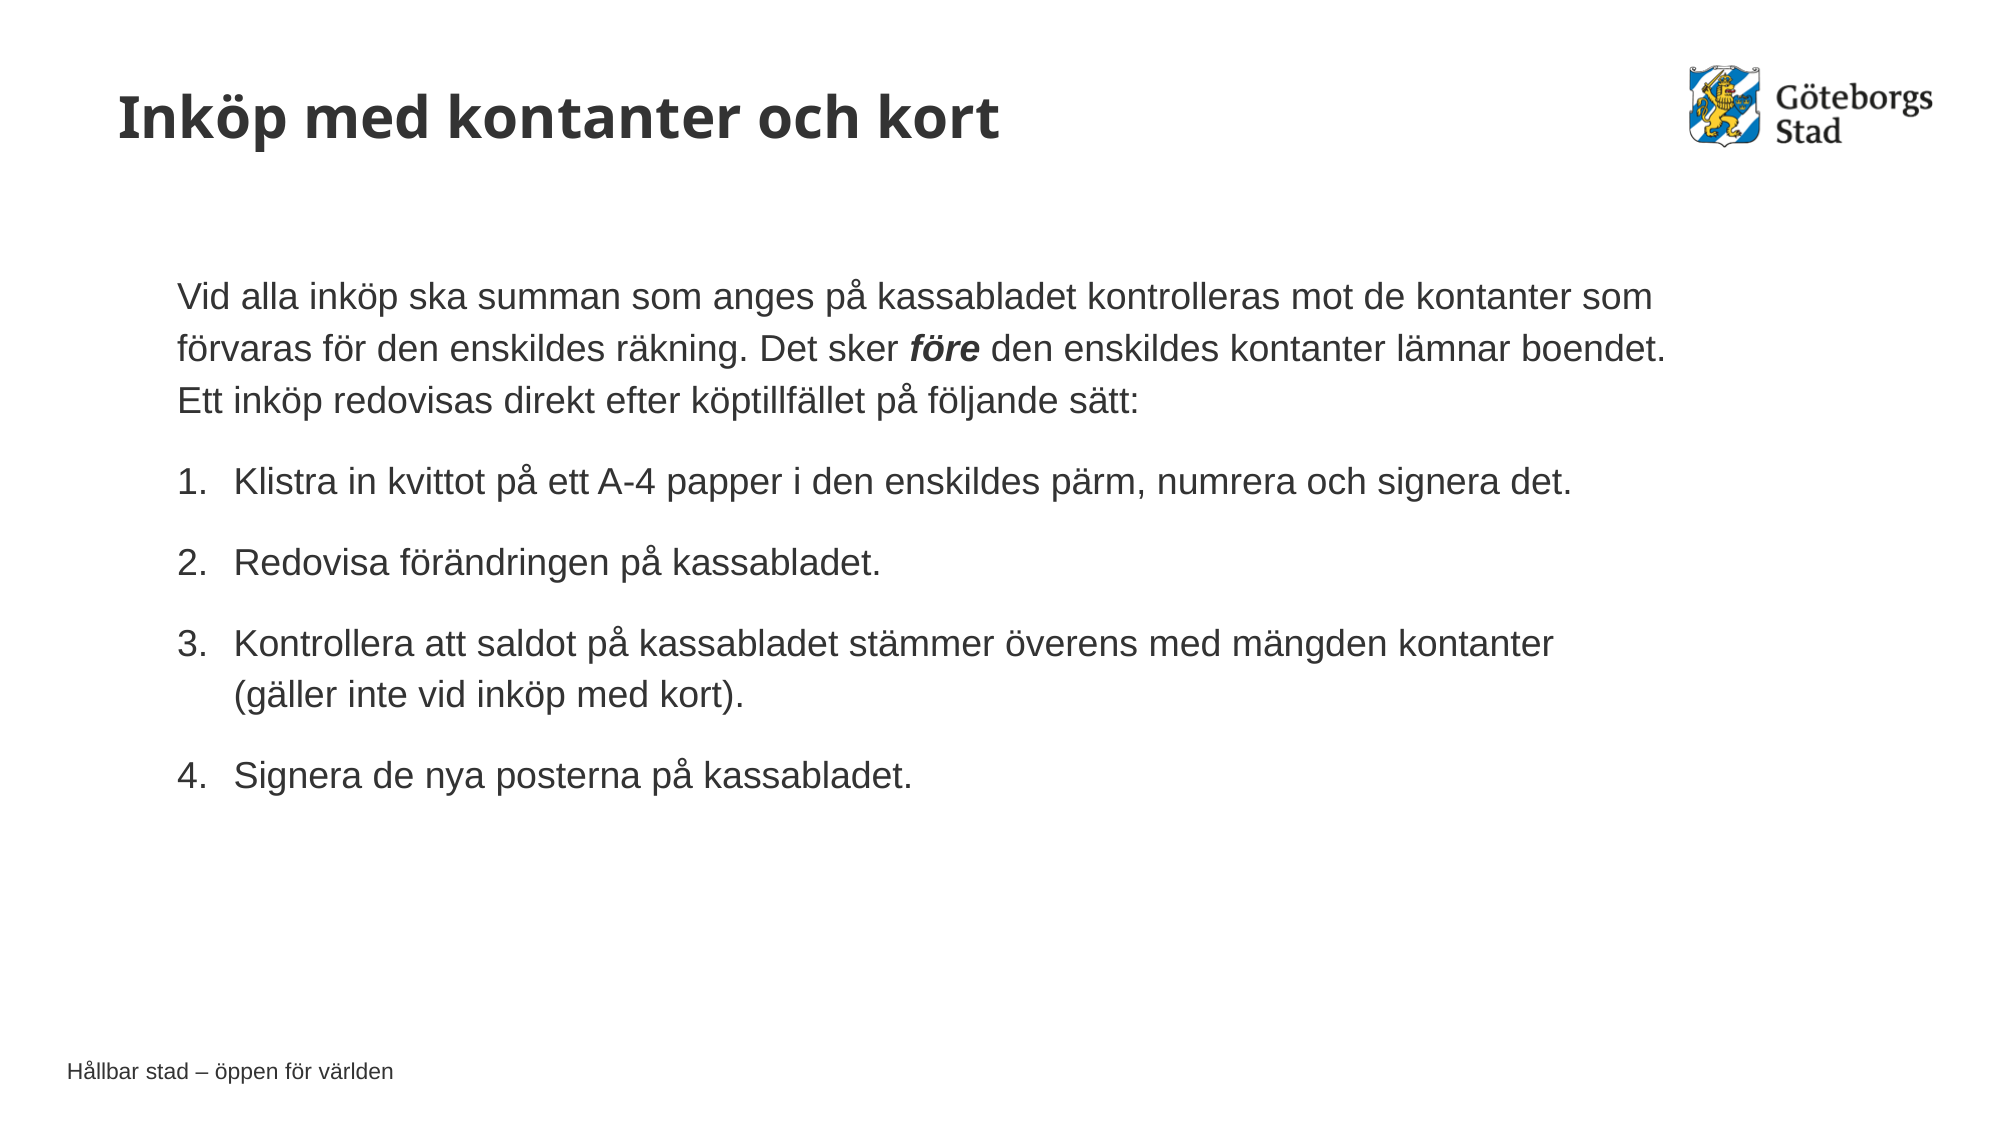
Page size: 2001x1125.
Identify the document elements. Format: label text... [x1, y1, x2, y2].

picture [1689, 65, 1933, 148]
list Vid alla inköp ska summan som anges på kassabladet kontrolleras mot de kontanter som förvaras för den enskildes räkning. Det sker före den enskildes kontanter lämnar boendet. Ett inköp redovisas direkt efter köptillfället på följande sätt: Klistra in kvittot på ett A-4 papper i den enskildes pärm, numrera och signera det. Redovisa förändringen på kassabladet. Kontrollera att saldot på kassabladet stämmer överens med mängden kontanter (gäller inte vid inköp med kort). Signera de nya posterna på kassabladet. [177, 265, 1682, 951]
title Inköp med kontanter och kort [118, 59, 1623, 180]
